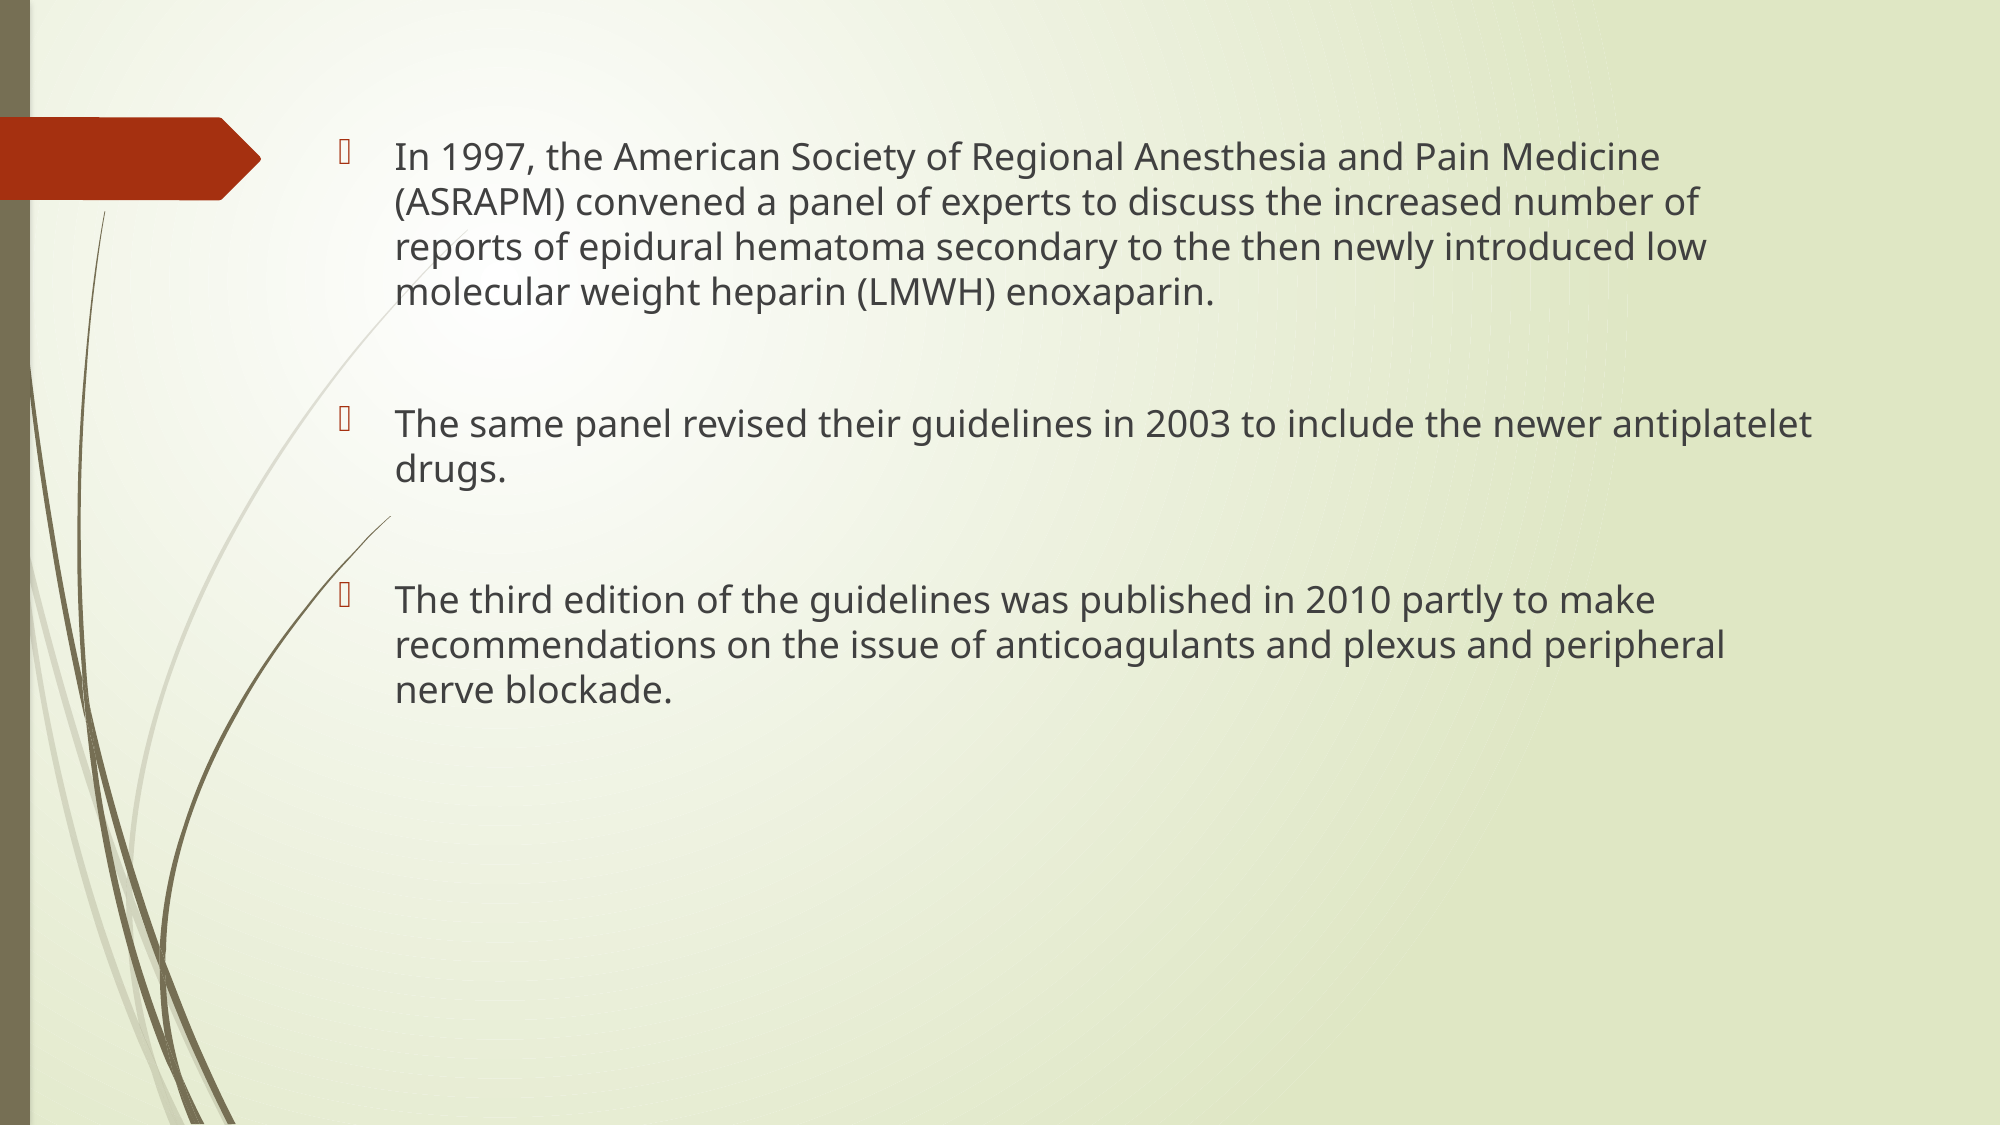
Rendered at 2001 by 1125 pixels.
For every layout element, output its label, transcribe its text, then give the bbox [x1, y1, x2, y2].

list In 1997, the American Society of Regional Anesthesia and Pain Medicine (ASRAPM) convened a panel of experts to discuss the increased number of reports of epidural hematoma secondary to the then newly introduced low molecular weight heparin (LMWH) enoxaparin. The same panel revised their guidelines in 2003 to include the newer antiplatelet drugs. The third edition of the guidelines was published in 2010 partly to make recommendations on the issue of anticoagulants and plexus and peripheral nerve blockade. [323, 125, 1848, 993]
